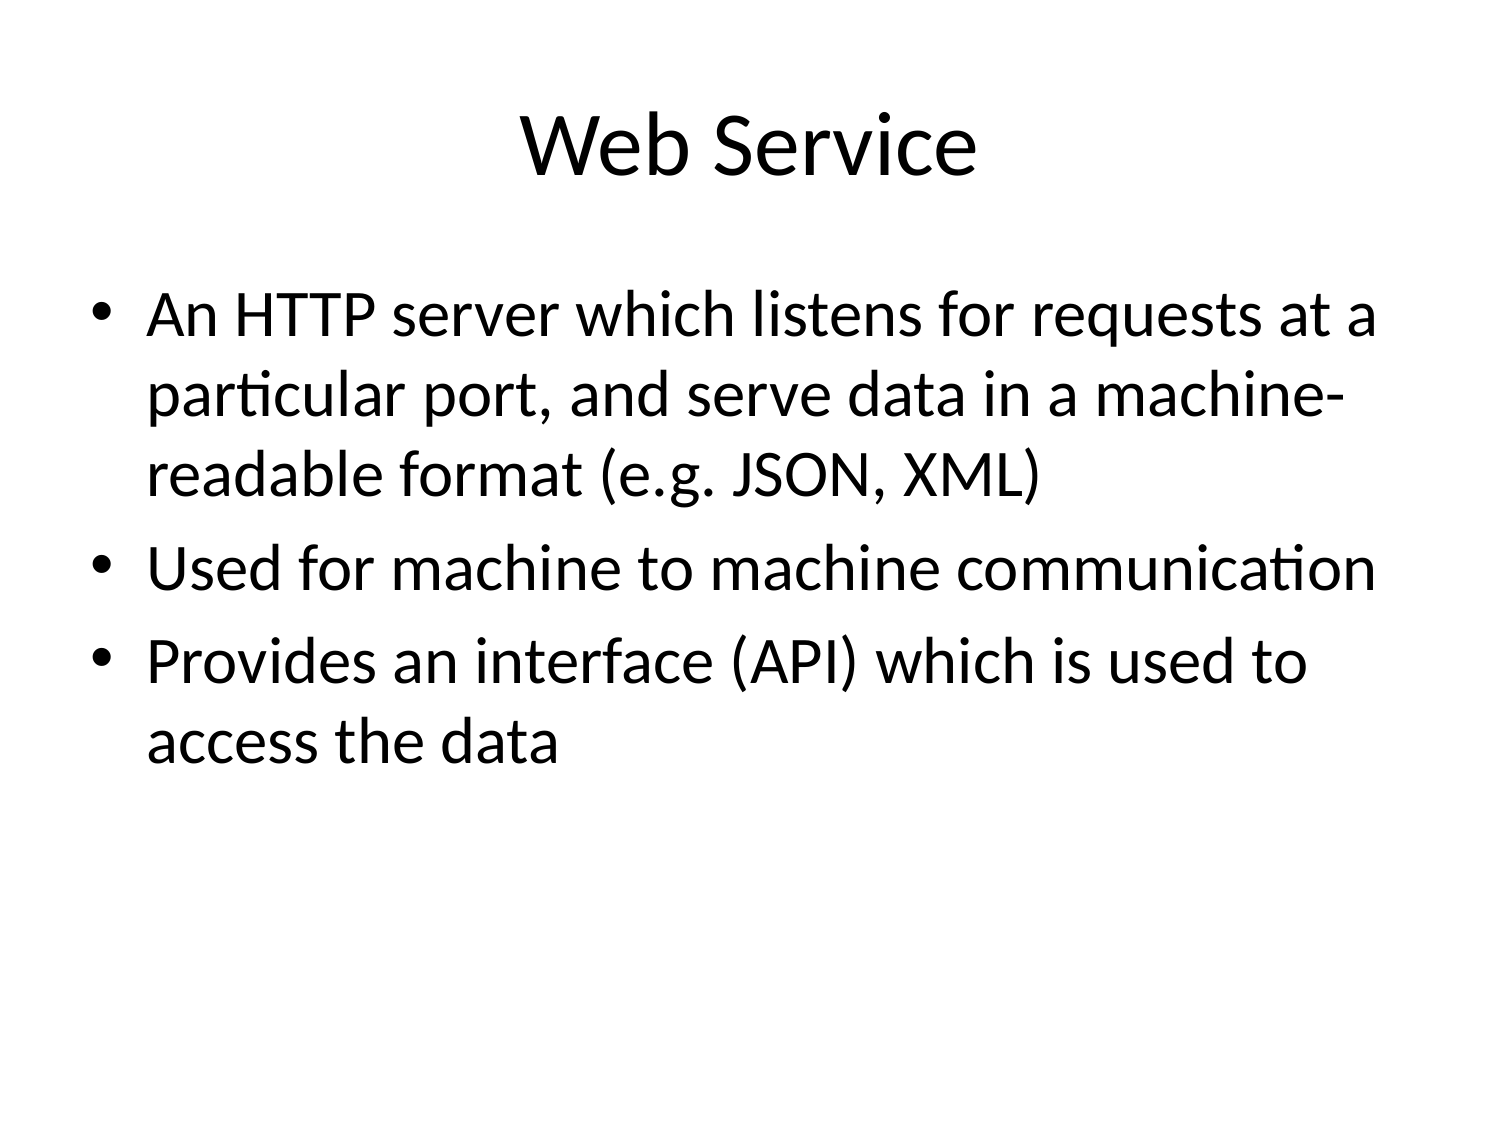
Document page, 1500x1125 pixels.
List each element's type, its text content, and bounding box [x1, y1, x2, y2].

list An HTTP server which listens for requests at a particular port, and serve data in a machine-readable format (e.g. JSON, XML) Used for machine to machine communication Provides an interface (API) which is used to access the data [75, 262, 1425, 1005]
title Web Service [75, 45, 1425, 233]
